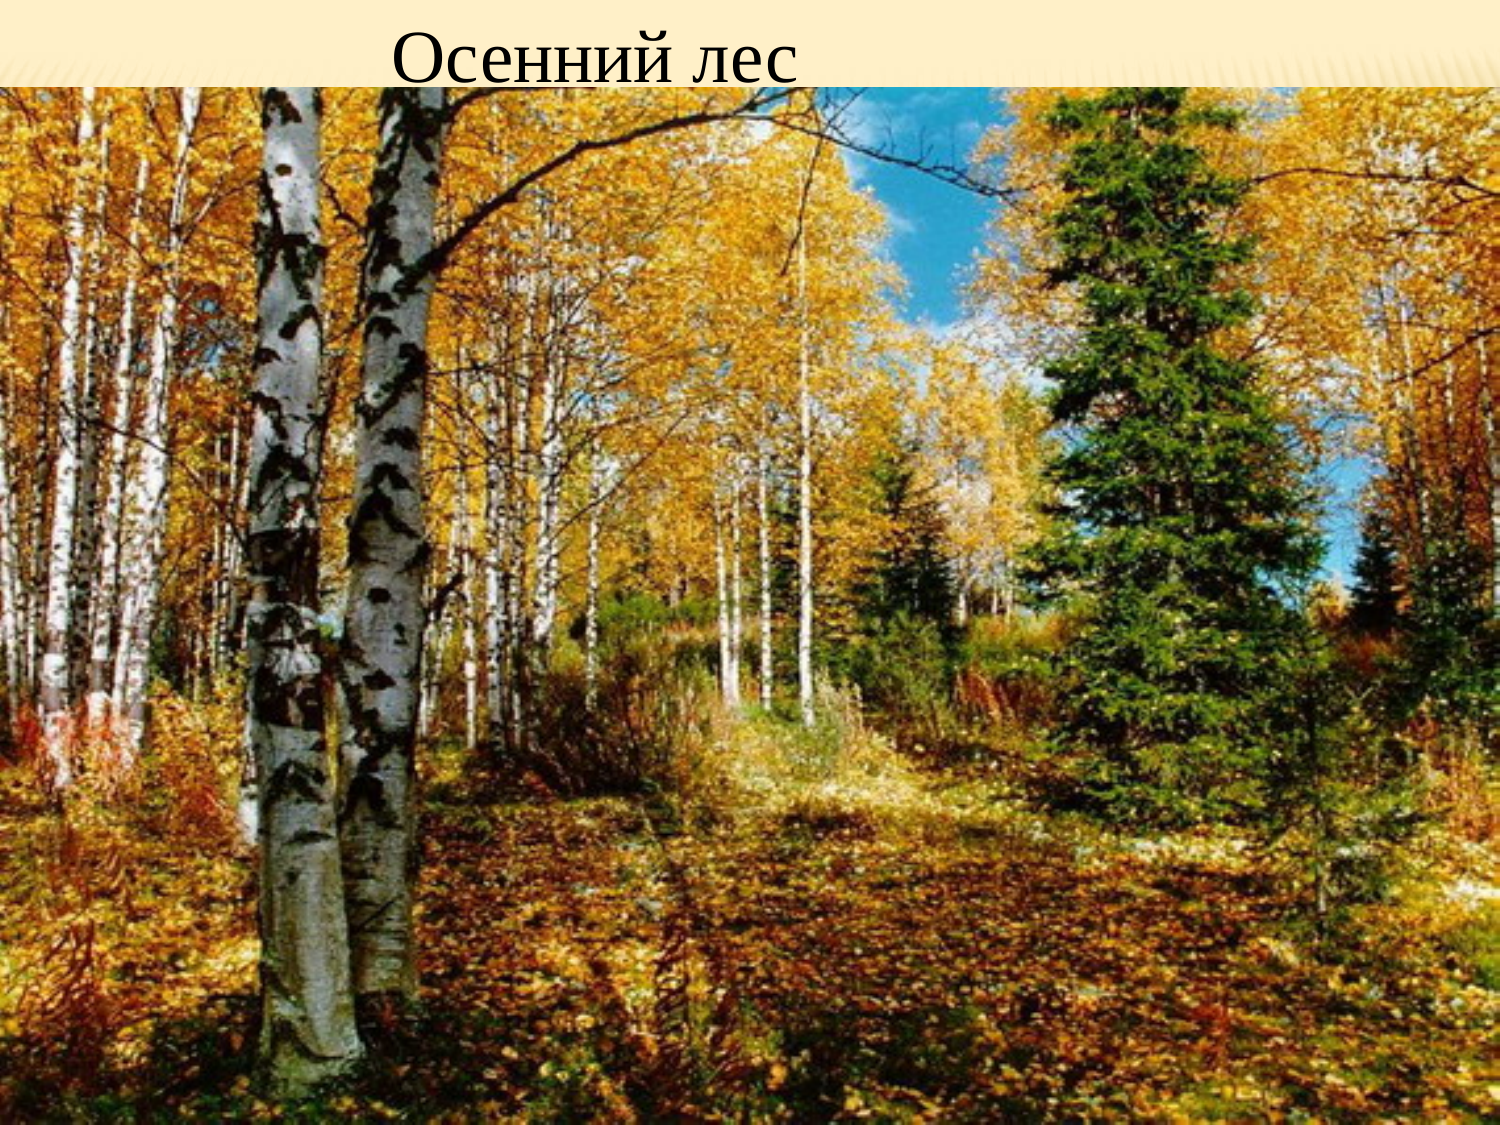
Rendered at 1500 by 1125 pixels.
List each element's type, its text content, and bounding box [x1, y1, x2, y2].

text_box Осенний лес [376, 0, 815, 87]
picture [0, 87, 1500, 1125]
